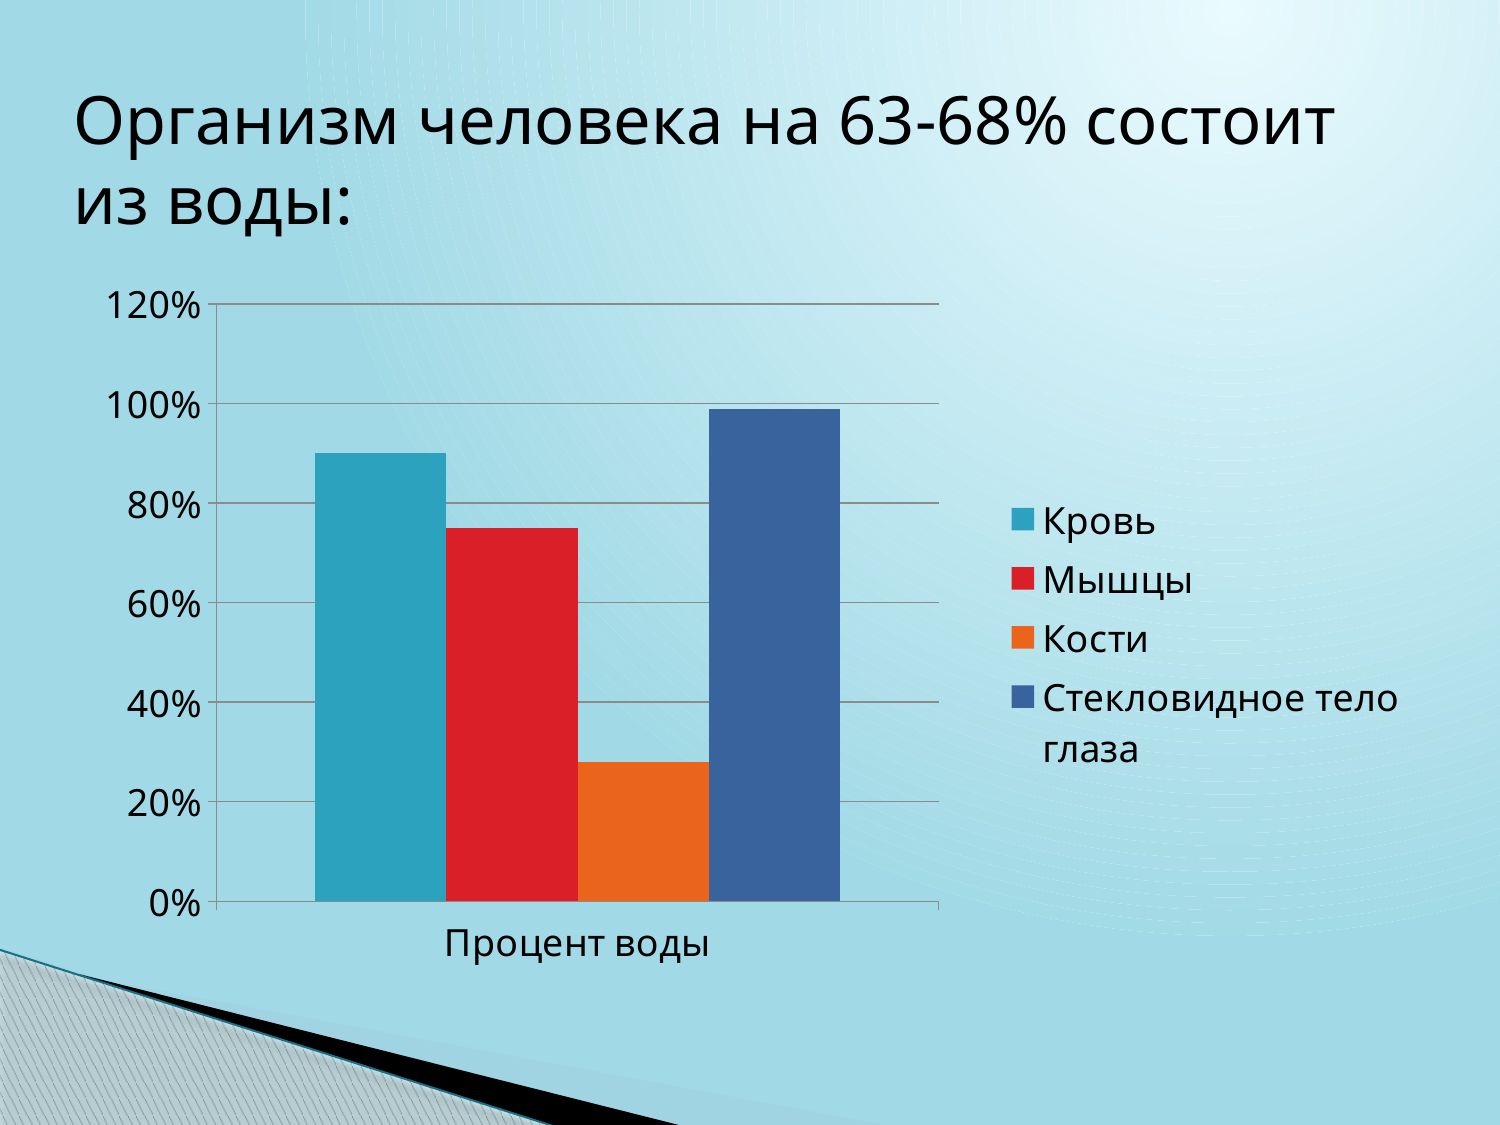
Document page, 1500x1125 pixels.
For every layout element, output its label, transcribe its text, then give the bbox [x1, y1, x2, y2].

text_box Организм человека на 63-68% состоит из воды: [58, 70, 1442, 245]
chart [74, 262, 1426, 1006]
